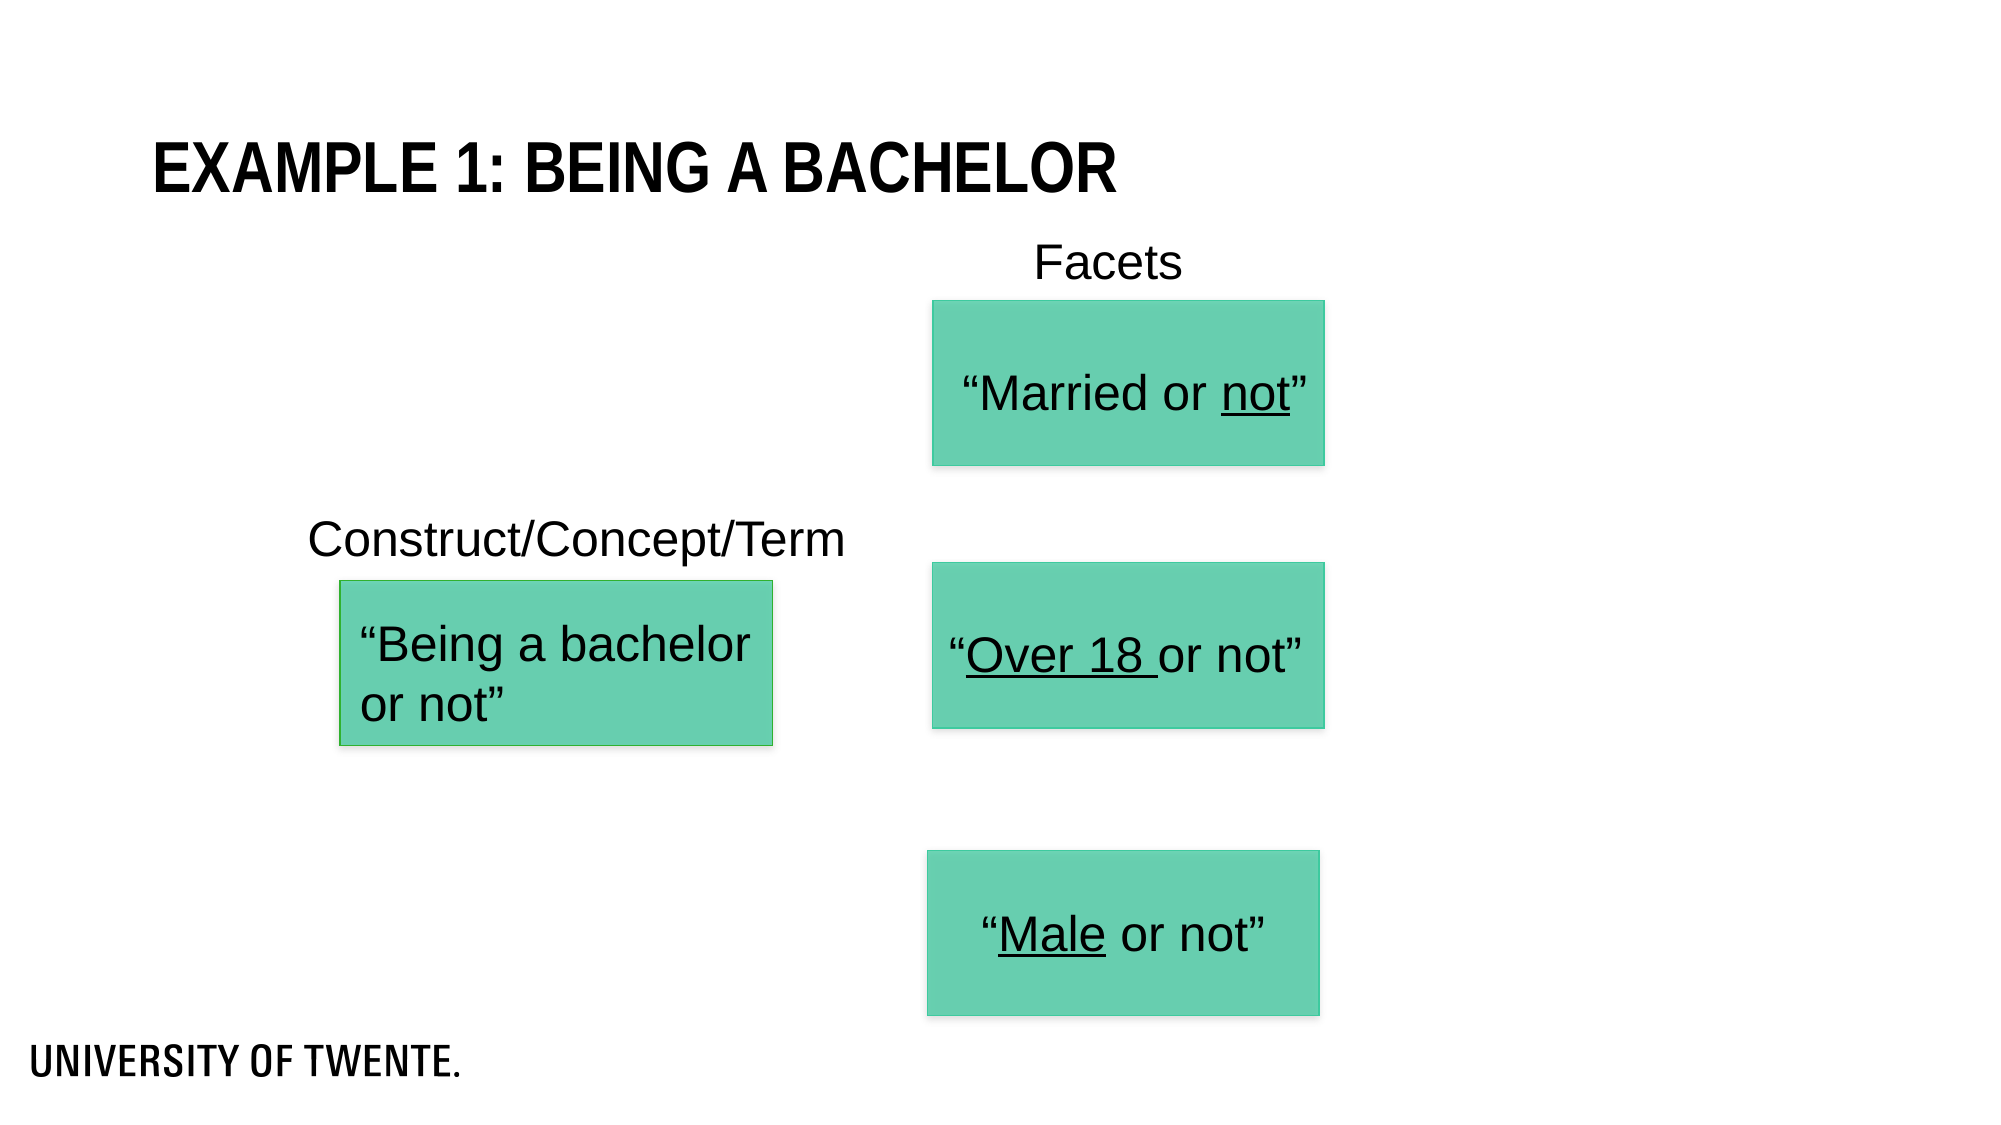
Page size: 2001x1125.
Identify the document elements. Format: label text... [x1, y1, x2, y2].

text_box [927, 850, 1320, 1016]
text_box Facets [1018, 222, 1199, 298]
title EXAMPLE 1: BEING A BACHELOR [137, 59, 1863, 278]
text_box Construct/Concept/Term [292, 498, 862, 574]
text_box “Being a bachelor or not” [345, 603, 774, 739]
text_box “Married or not” [947, 352, 1323, 428]
picture [0, 1013, 488, 1108]
text_box [932, 562, 1324, 728]
text_box “Male or not” [966, 893, 1281, 969]
text_box [932, 300, 1325, 466]
text_box [340, 580, 773, 746]
text_box “Over 18 or not” [934, 614, 1318, 690]
